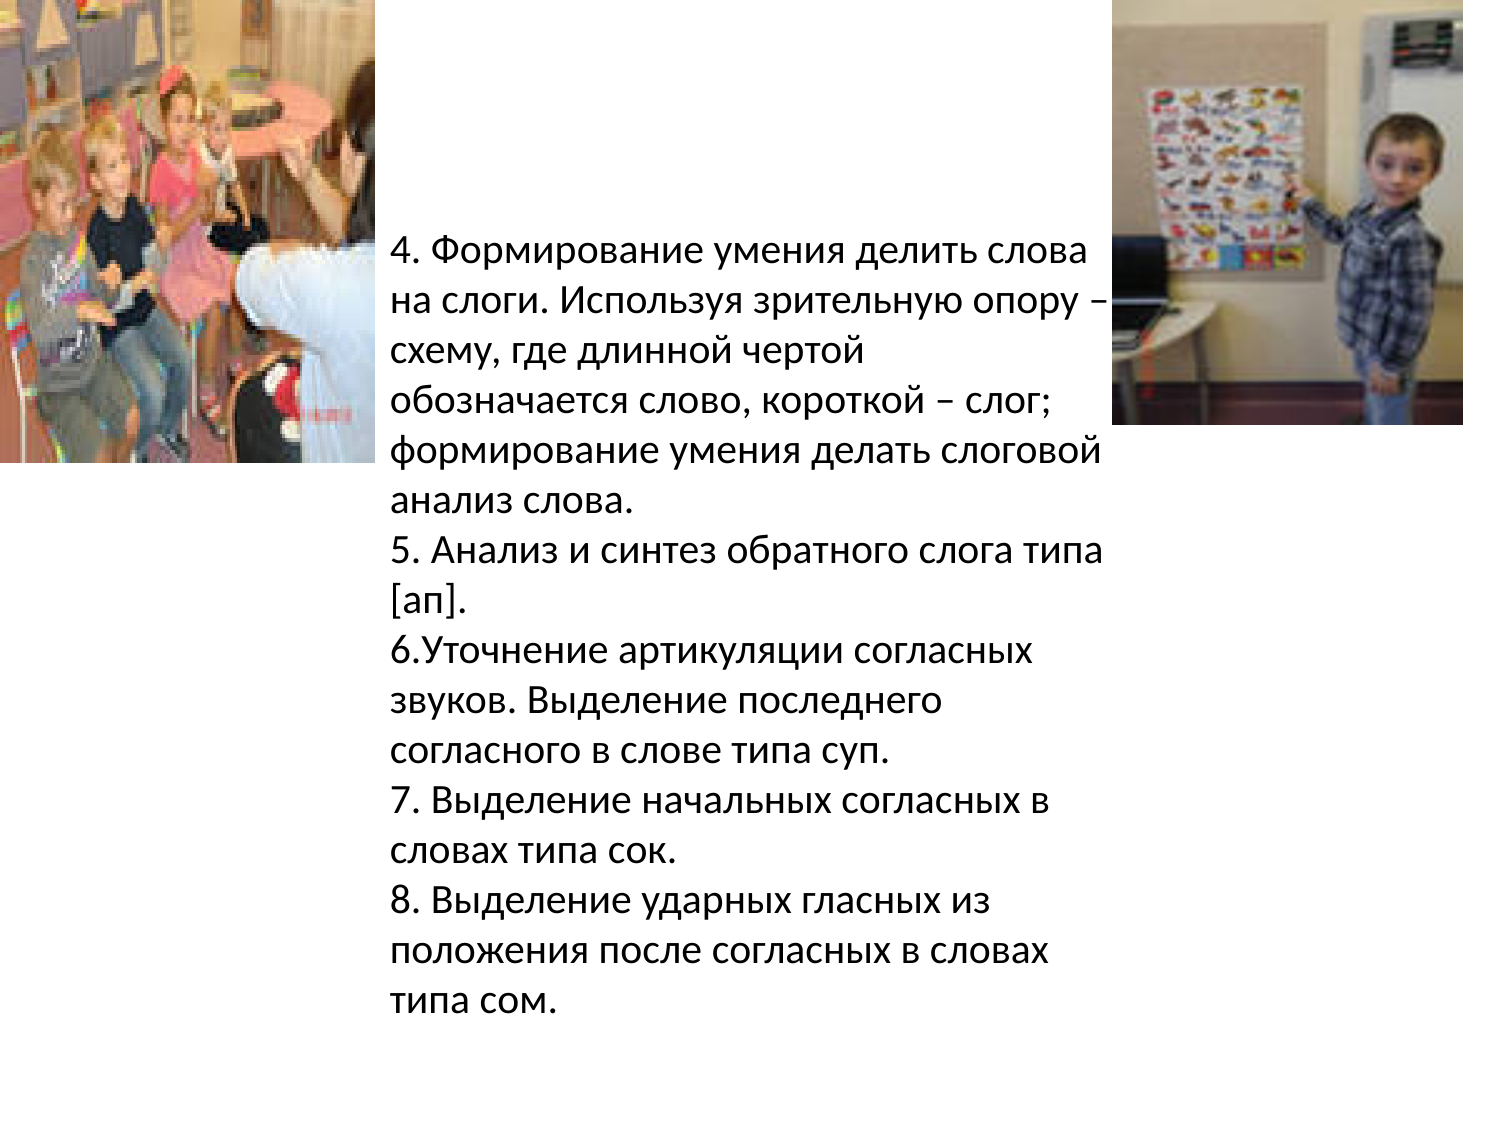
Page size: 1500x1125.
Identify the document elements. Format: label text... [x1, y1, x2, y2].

text_box 4. Формирование умения делить слова на слоги. Используя зрительную опору – схему, где длинной чертой обозначается слово, короткой – слог; формирование умения делать слоговой анализ слова. 5. Анализ и синтез обратного слога типа [ап]. 6.Уточнение артикуляции согласных звуков. Выделение последнего согласного в слове типа суп. 7. Выделение начальных согласных в словах типа сок. 8. Выделение ударных гласных из положения после согласных в словах типа сом. [374, 214, 1125, 1030]
picture [0, 0, 376, 463]
picture [1112, 0, 1463, 426]
